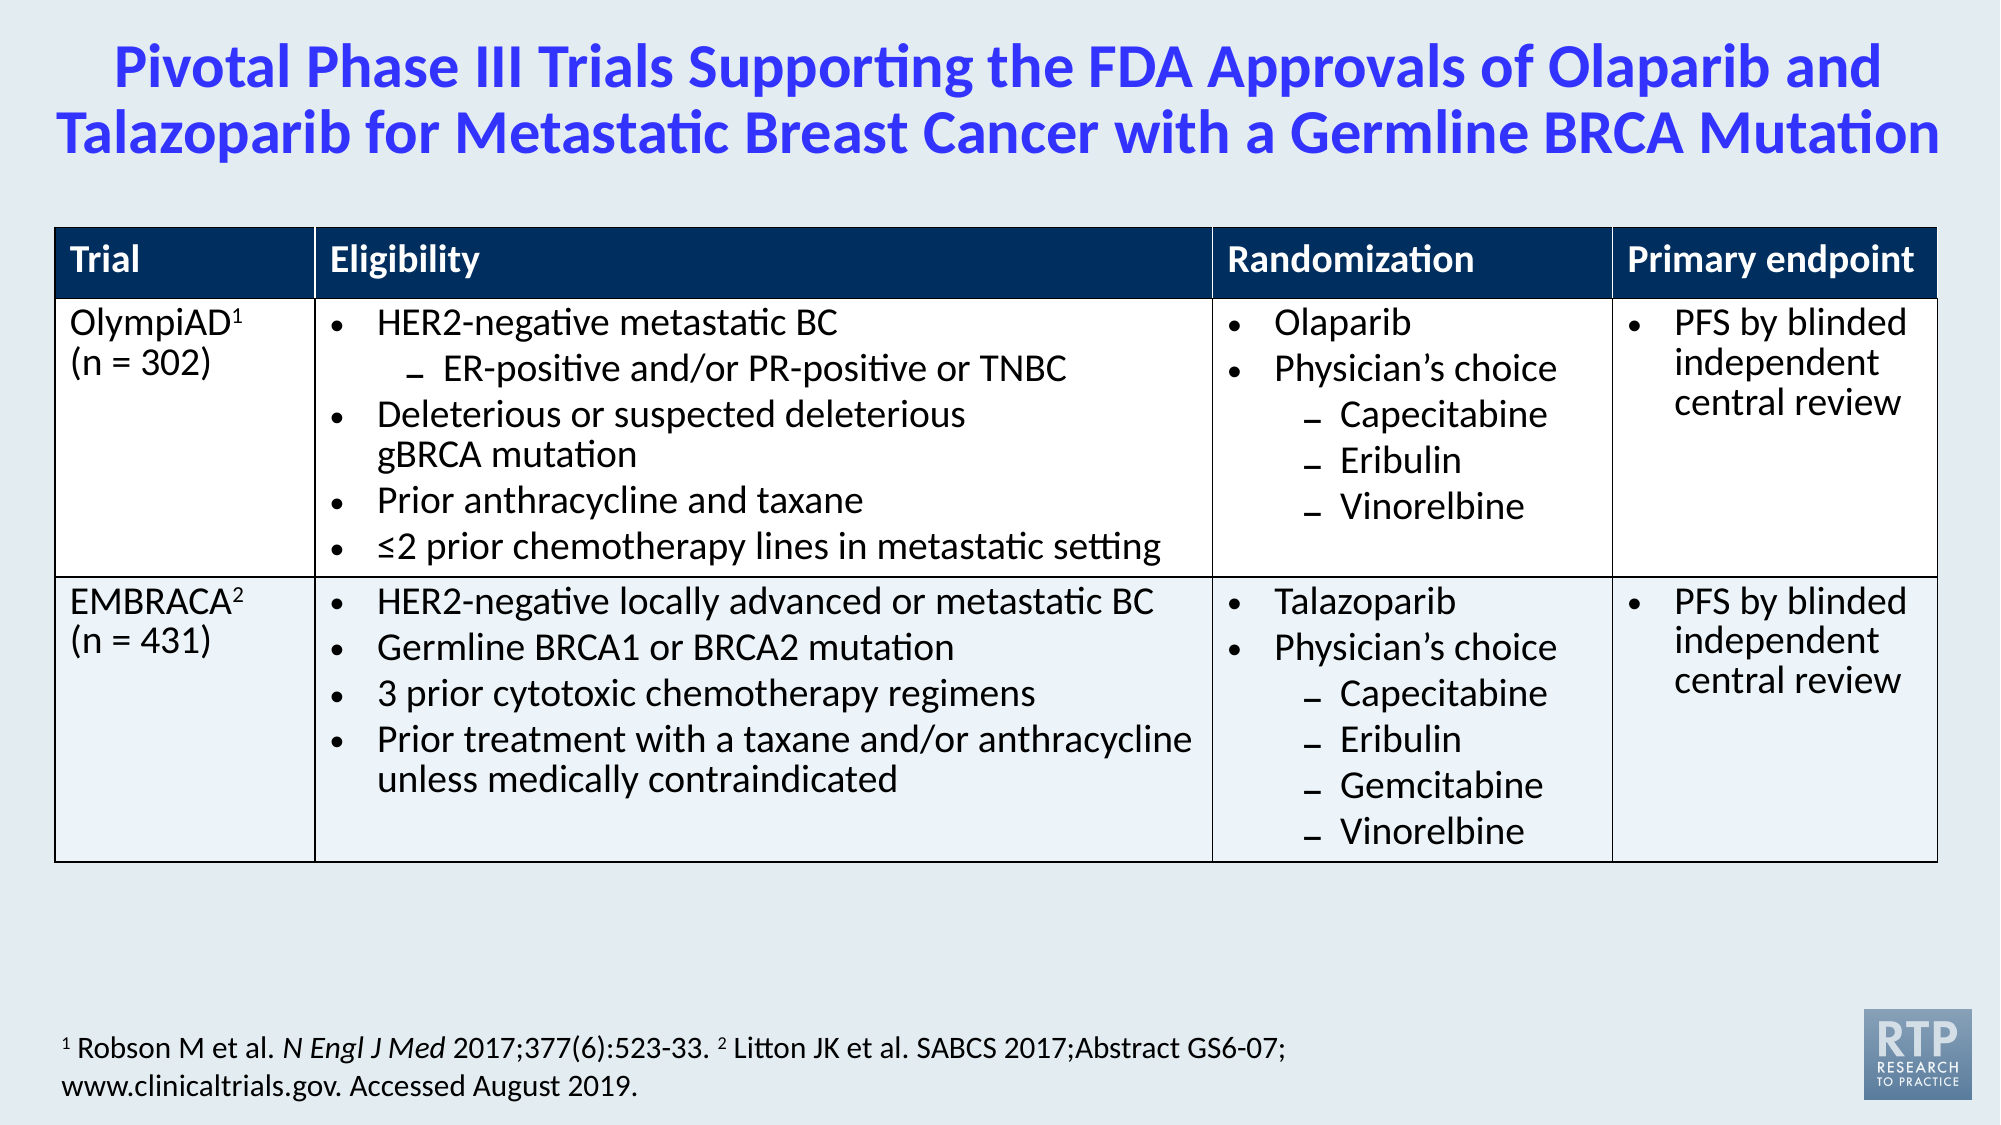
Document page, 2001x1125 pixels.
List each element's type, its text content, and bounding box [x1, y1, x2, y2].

title Pivotal Phase III Trials Supporting the FDA Approvals of Olaparib and Talazoparib for Metastatic Breast Cancer with a Germline BRCA Mutation [31, 7, 1969, 196]
text_box 1 Robson M et al. N Engl J Med 2017;377(6):523-33. 2 Litton JK et al. SABCS 2017;Abstract GS6-07; www.clinicaltrials.gov. Accessed August 2019. [31, 1020, 1461, 1118]
